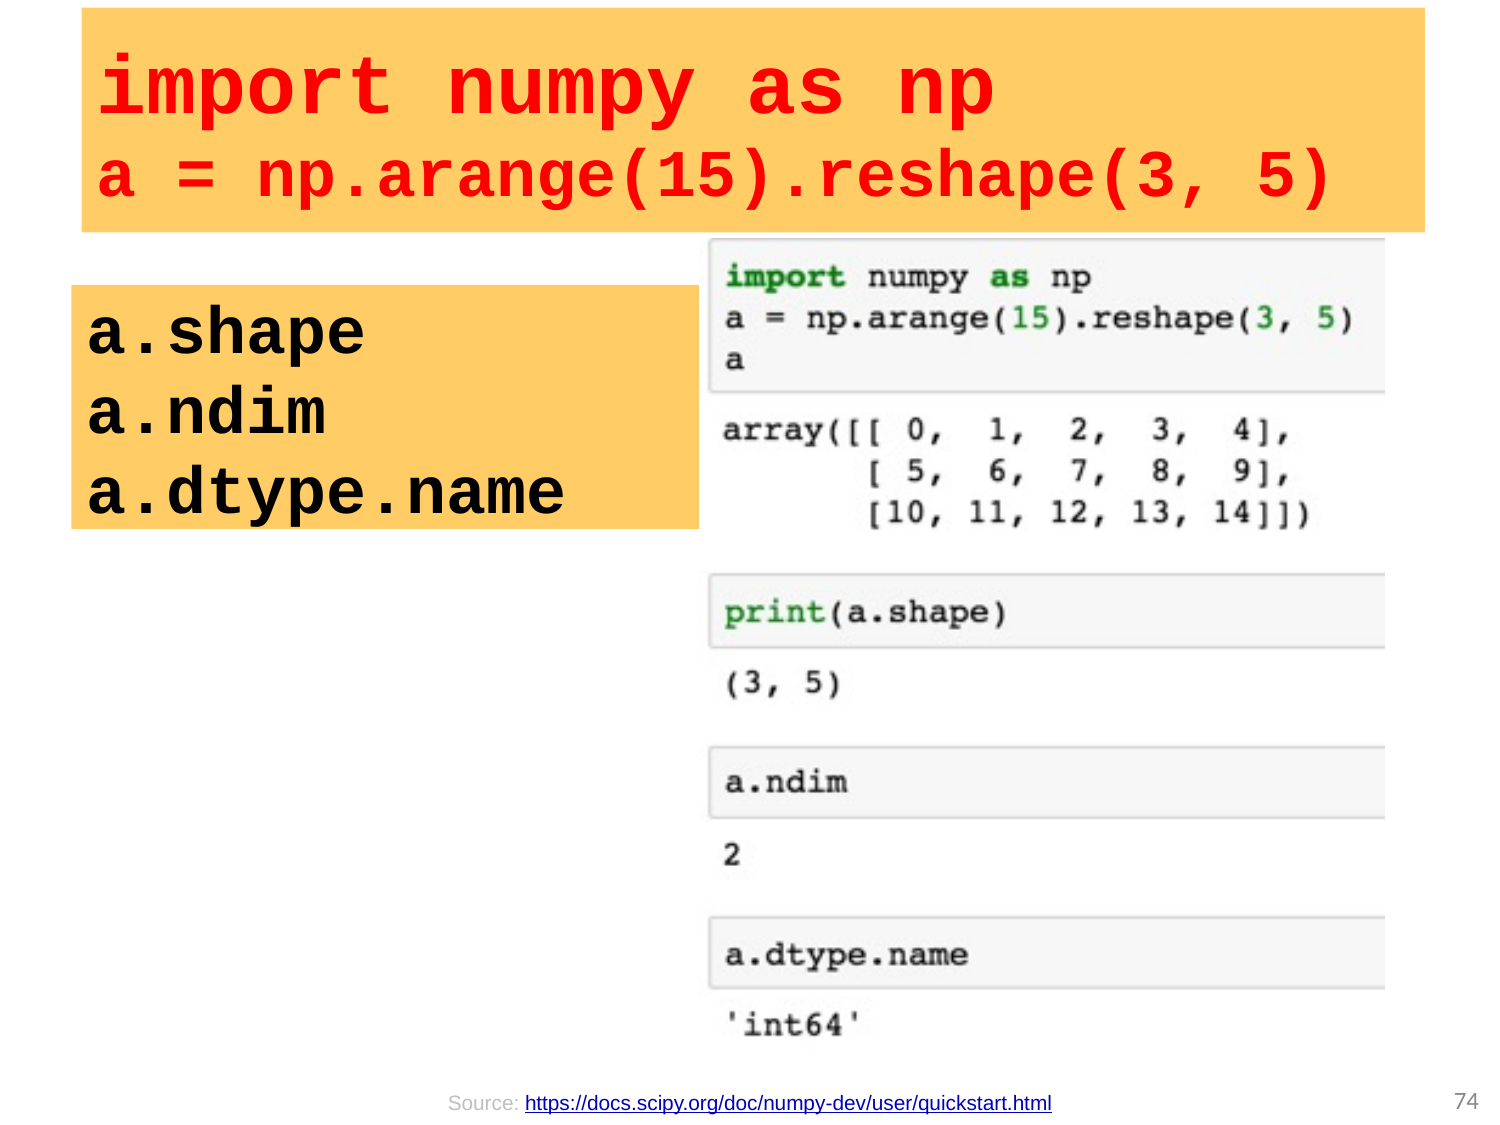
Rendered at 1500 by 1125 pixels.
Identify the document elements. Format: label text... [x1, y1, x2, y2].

text_box import numpy as np a = np.arange(15).reshape(3, 5) [81, 7, 1425, 233]
text_box Source: https://docs.scipy.org/doc/numpy-dev/user/quickstart.html [374, 1082, 1125, 1122]
slide_number 74 [1144, 1069, 1495, 1125]
text_box a.shape a.ndim a.dtype.name [71, 284, 693, 529]
picture [698, 238, 1385, 1051]
